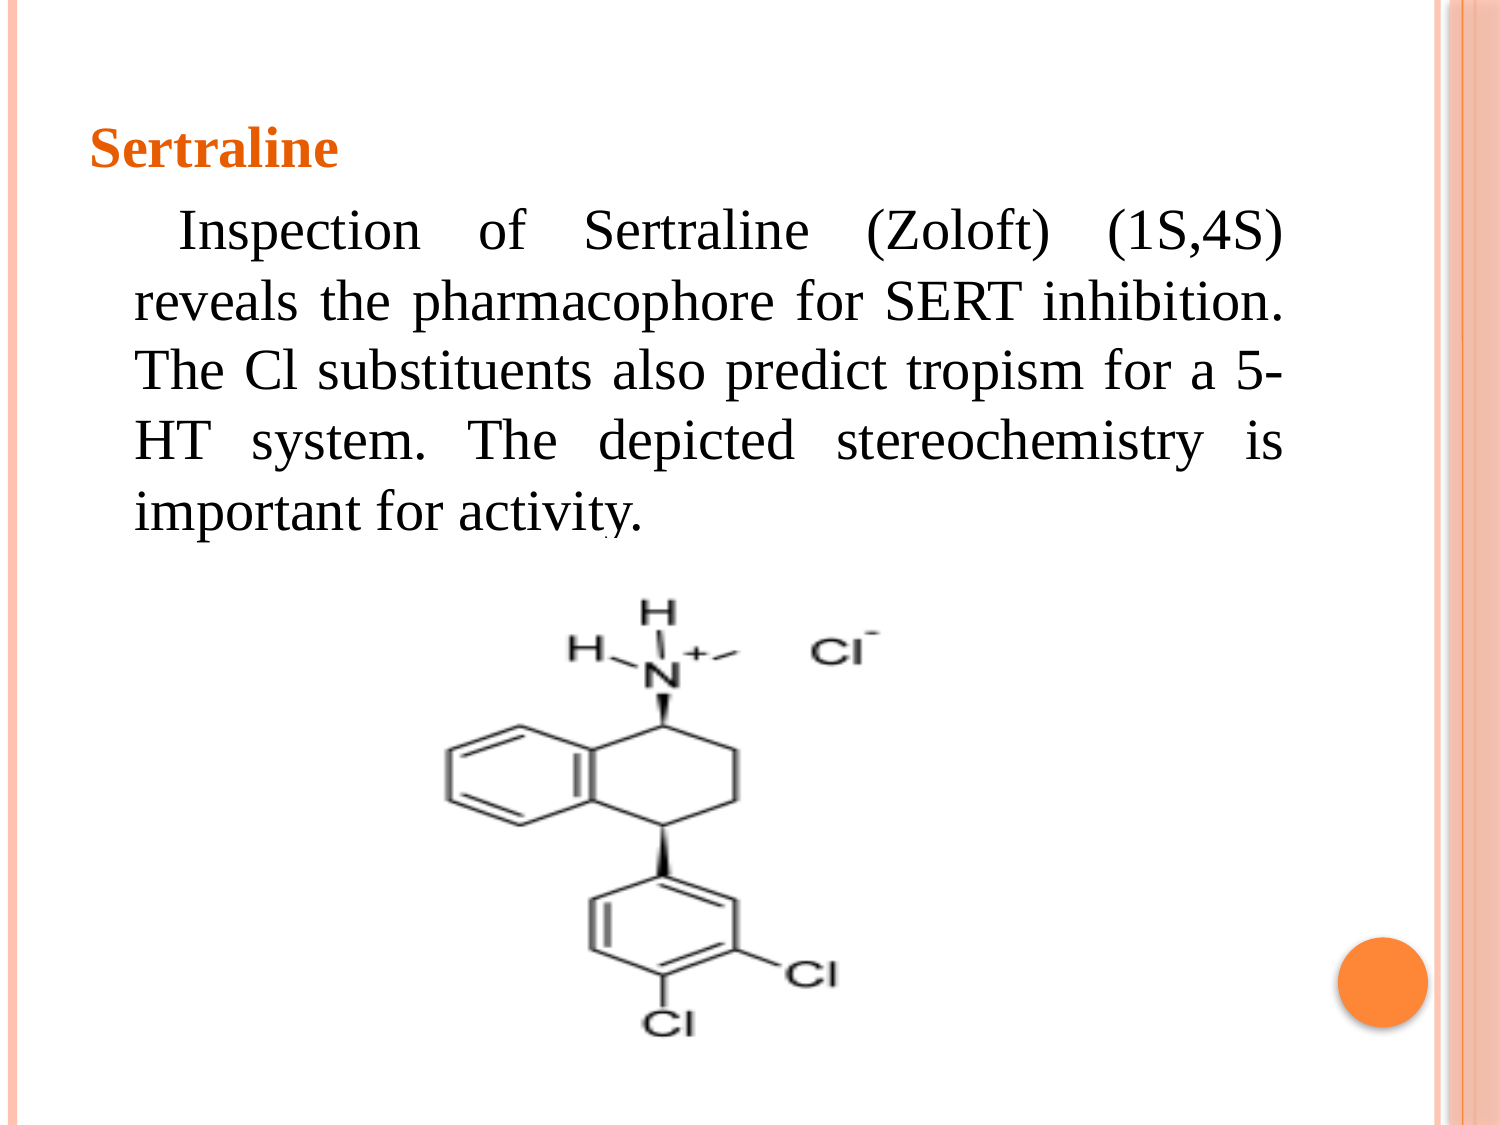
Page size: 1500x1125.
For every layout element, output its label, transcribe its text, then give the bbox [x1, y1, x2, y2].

list Sertraline Inspection of Sertraline (Zoloft) (1S,4S) reveals the pharmacophore for SERT inhibition. The Cl substituents also predict tropism for a 5-HT system. The depicted stereochemistry is important for activity. [75, 101, 1300, 563]
picture [383, 538, 928, 1083]
